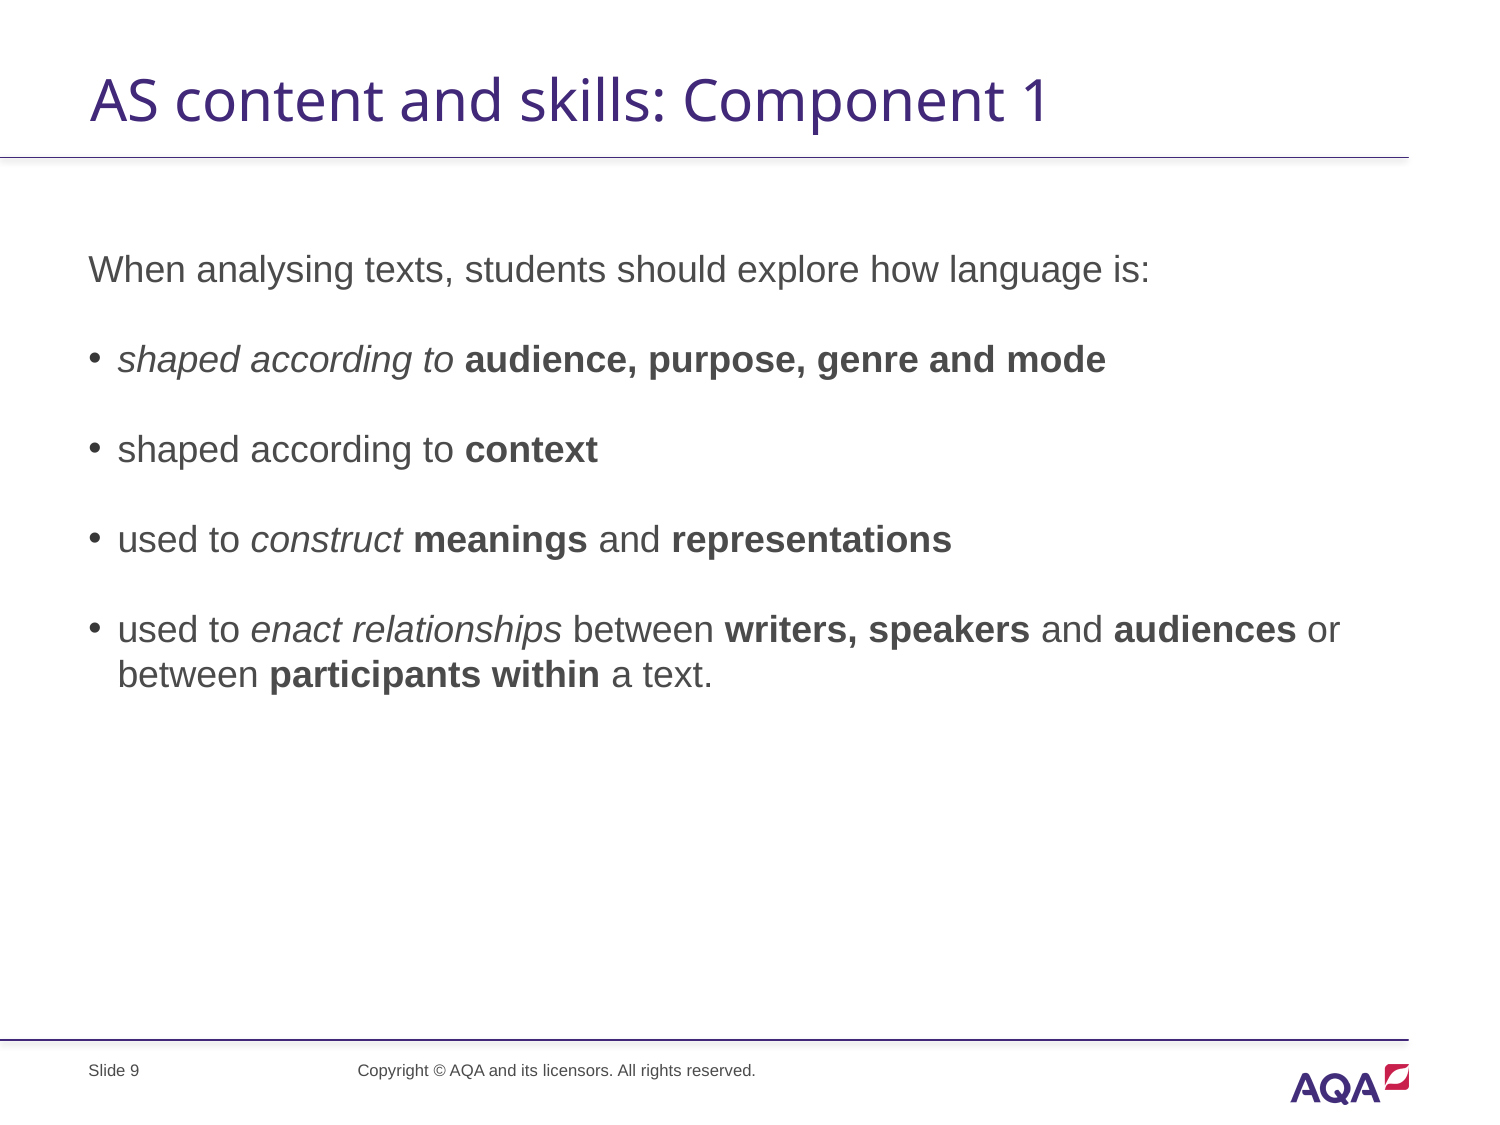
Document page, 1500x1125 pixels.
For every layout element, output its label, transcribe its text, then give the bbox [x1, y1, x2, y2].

title AS content and skills: Component 1 [75, 66, 1425, 145]
text_box Copyright © AQA and its licensors. All rights reserved. [342, 1052, 782, 1092]
picture [1290, 1064, 1409, 1105]
text_box When analysing texts, students should explore how language is: shaped according to audience, purpose, genre and mode shaped according to context used to construct meanings and representations used to enact relationships between writers, speakers and audiences or between participants within a text. [73, 237, 1425, 911]
text_box Slide 9 [73, 1052, 307, 1110]
